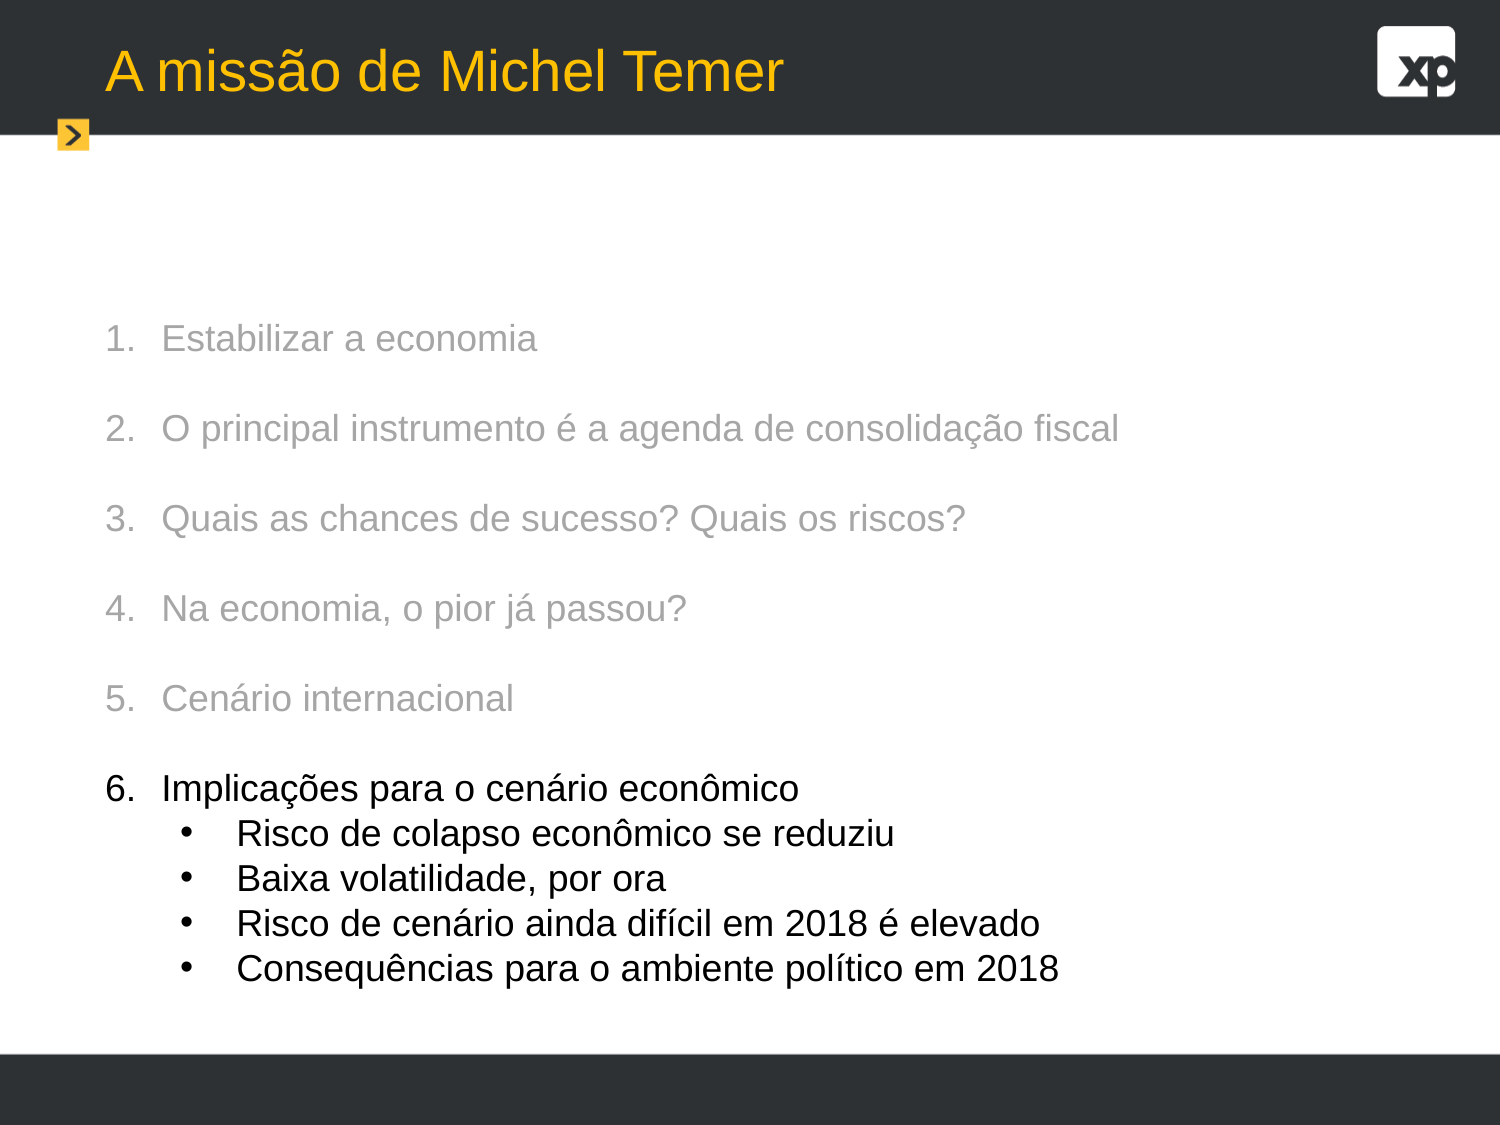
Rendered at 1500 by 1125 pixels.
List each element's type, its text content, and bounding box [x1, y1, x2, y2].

picture [0, 0, 1500, 1125]
text_box Estabilizar a economia O principal instrumento é a agenda de consolidação fiscal Quais as chances de sucesso? Quais os riscos? Na economia, o pior já passou? Cenário internacional Implicações para o cenário econômico Risco de colapso econômico se reduziu Baixa volatilidade, por ora Risco de cenário ainda difícil em 2018 é elevado Consequências para o ambiente político em 2018 [90, 261, 1398, 1042]
text_box A missão de Michel Temer [90, 25, 1284, 111]
